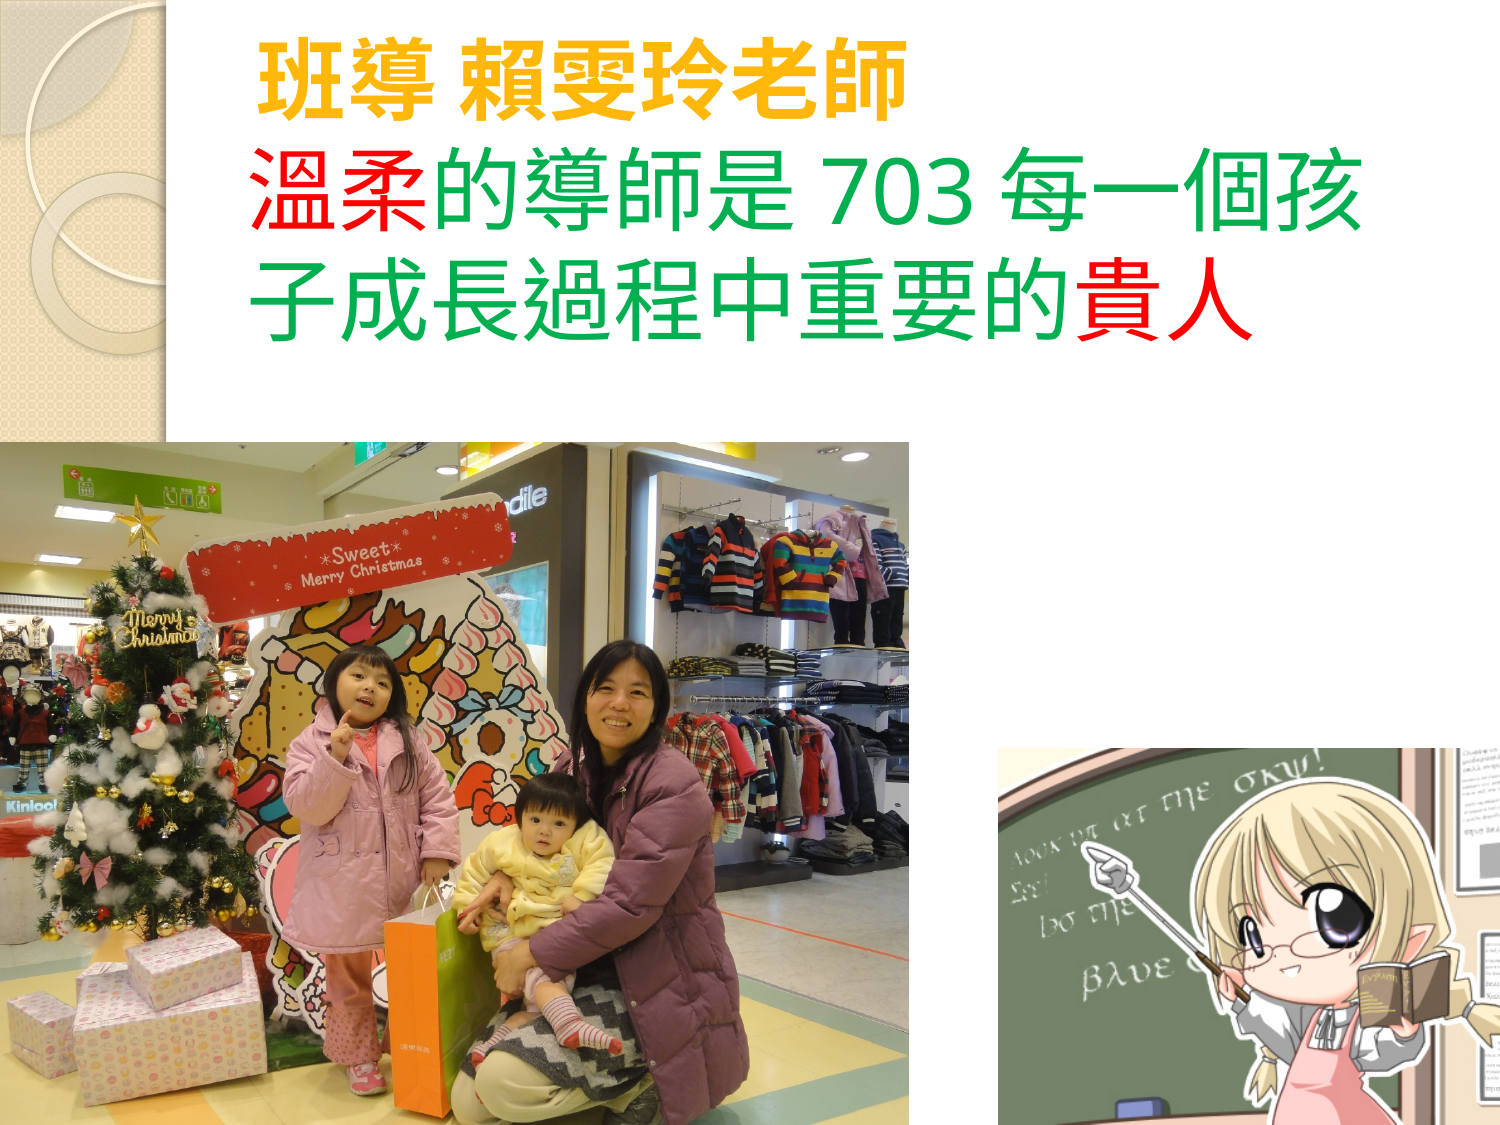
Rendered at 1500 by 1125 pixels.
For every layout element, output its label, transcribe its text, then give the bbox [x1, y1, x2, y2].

list 溫柔的導師是703每一個孩子成長過程中重要的貴人 [218, 125, 1449, 913]
title 班導 賴雯玲老師 [242, 0, 1473, 172]
picture [997, 748, 1500, 1125]
picture [0, 442, 909, 1125]
